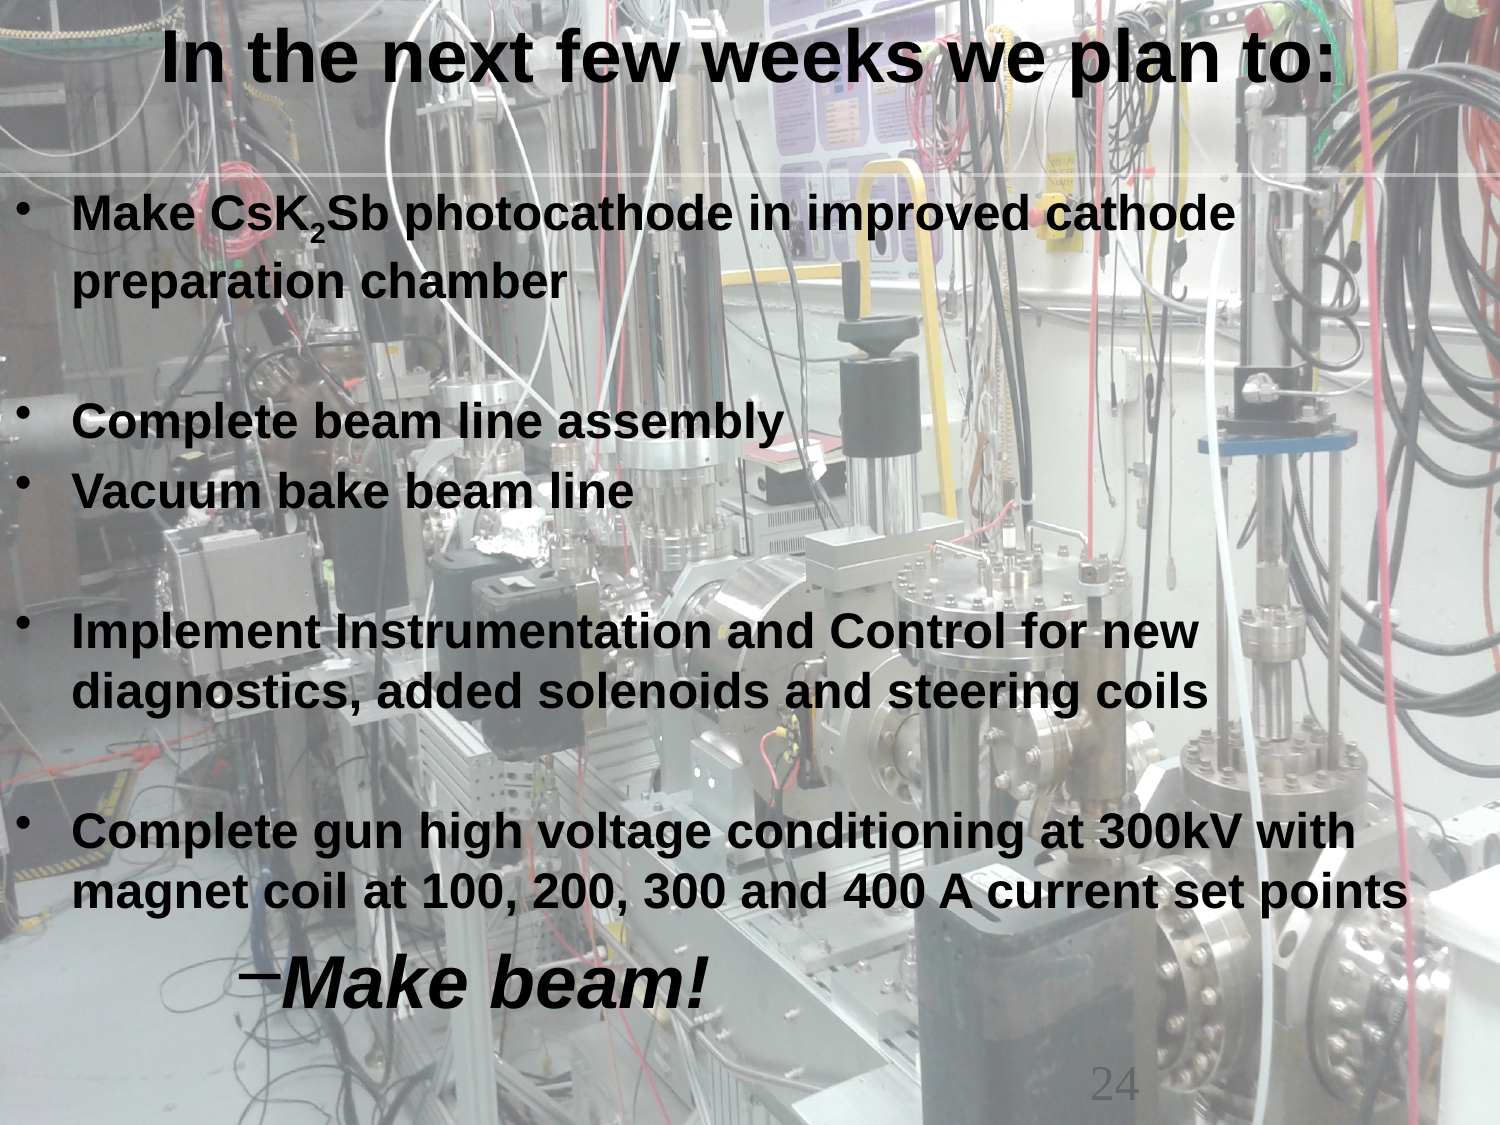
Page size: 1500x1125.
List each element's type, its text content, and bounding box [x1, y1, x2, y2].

text_box Make CsK2Sb photocathode in improved cathode preparation chamber Complete beam line assembly Vacuum bake beam line Implement Instrumentation and Control for new diagnostics, added solenoids and steering coils Complete gun high voltage conditioning at 300kV with magnet coil at 100, 200, 300 and 400 A current set points Make beam! [0, 173, 1500, 1125]
text_box In the next few weeks we plan to: [0, 0, 1500, 173]
